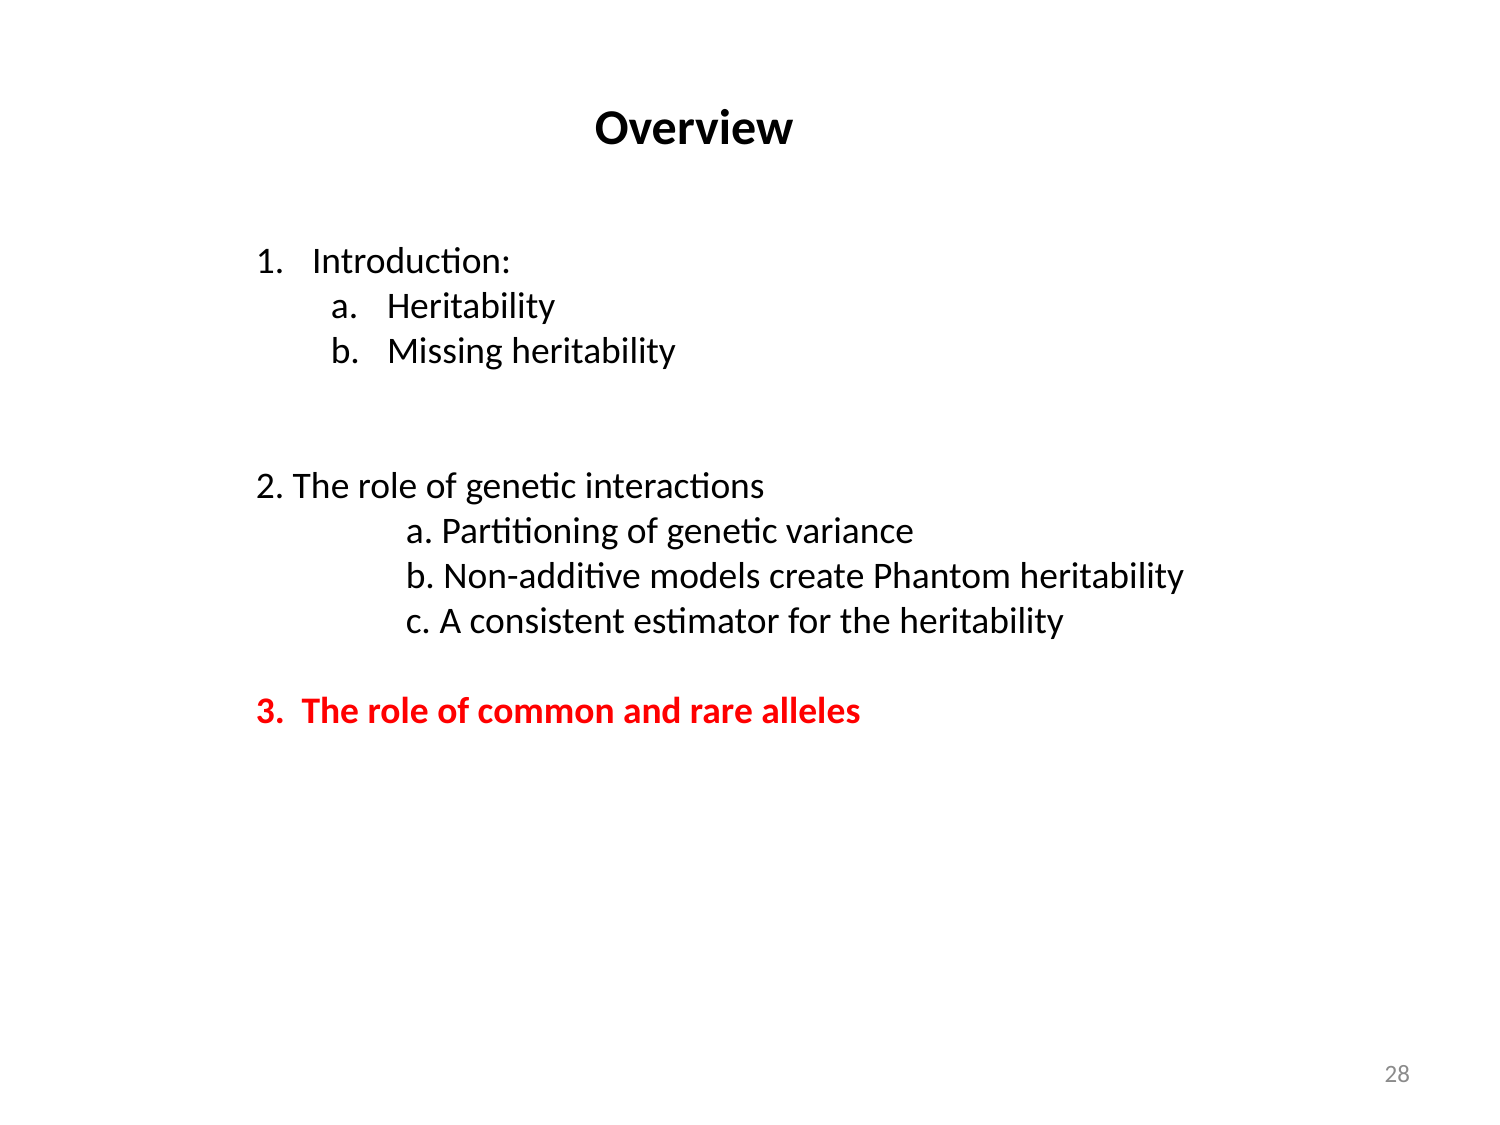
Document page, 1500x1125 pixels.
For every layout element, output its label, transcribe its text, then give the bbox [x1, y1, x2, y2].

slide_number 28 [1074, 1042, 1425, 1103]
text_box Introduction: Heritability Missing heritability 2. The role of genetic interactions a. Partitioning of genetic variance b. Non-additive models create Phantom heritability c. A consistent estimator for the heritability 3. The role of common and rare alleles [241, 229, 1200, 829]
text_box Overview [580, 87, 809, 162]
